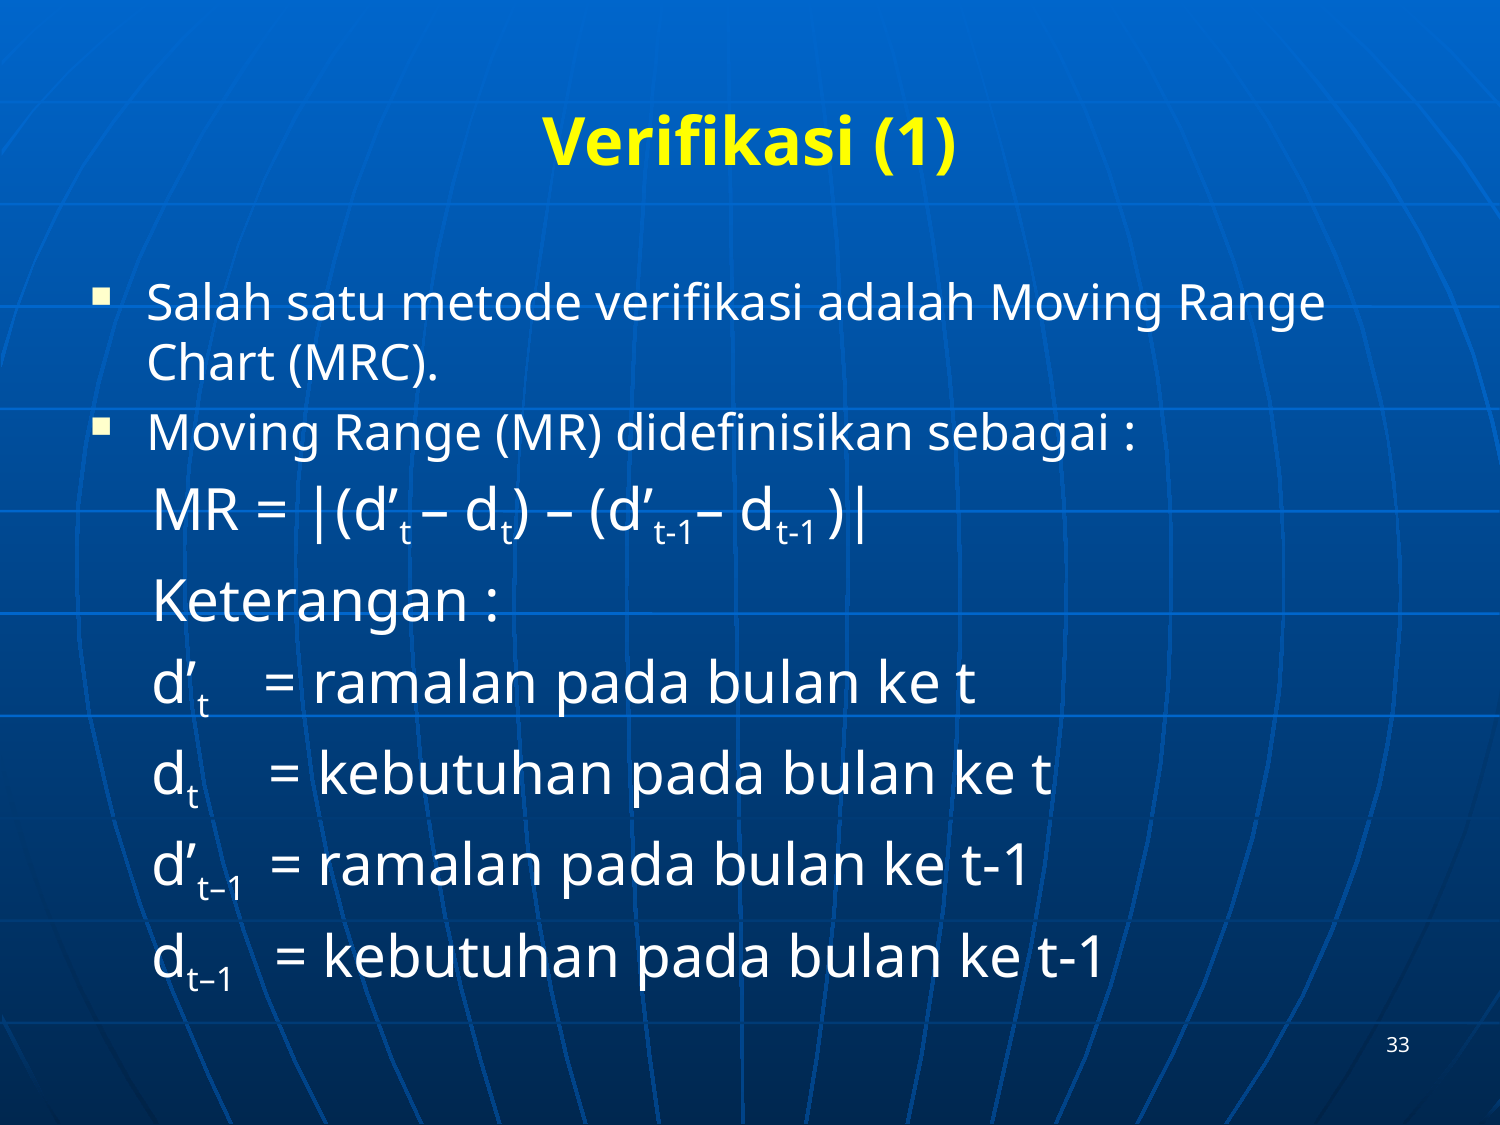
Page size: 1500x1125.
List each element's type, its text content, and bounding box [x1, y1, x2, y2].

list Salah satu metode verifikasi adalah Moving Range Chart (MRC). Moving Range (MR) didefinisikan sebagai : MR = |(d’t – dt) – (d’t-1– dt-1 )| Keterangan : d’t = ramalan pada bulan ke t dt = kebutuhan pada bulan ke t d’t–1 = ramalan pada bulan ke t-1 dt–1 = kebutuhan pada bulan ke t-1 [74, 262, 1451, 1038]
title Verifikasi (1) [74, 45, 1426, 233]
slide_number 33 [1074, 1038, 1426, 1100]
